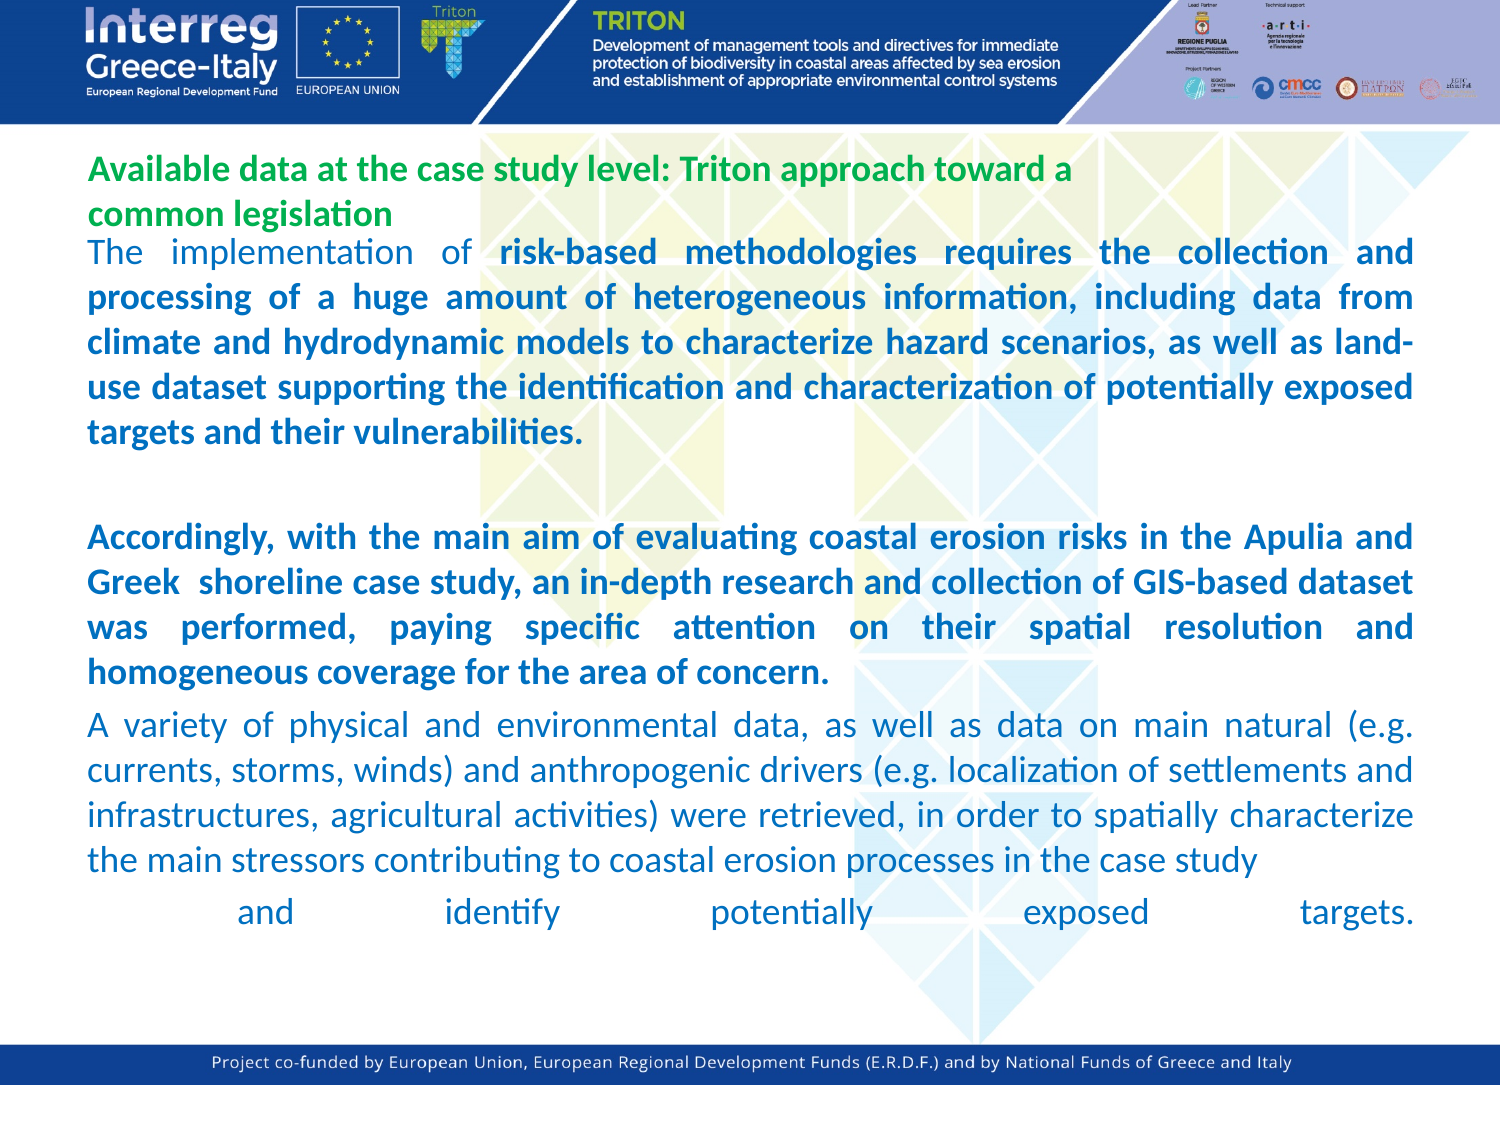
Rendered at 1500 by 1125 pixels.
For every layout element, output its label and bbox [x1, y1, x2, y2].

list [0, 0, 1500, 1086]
